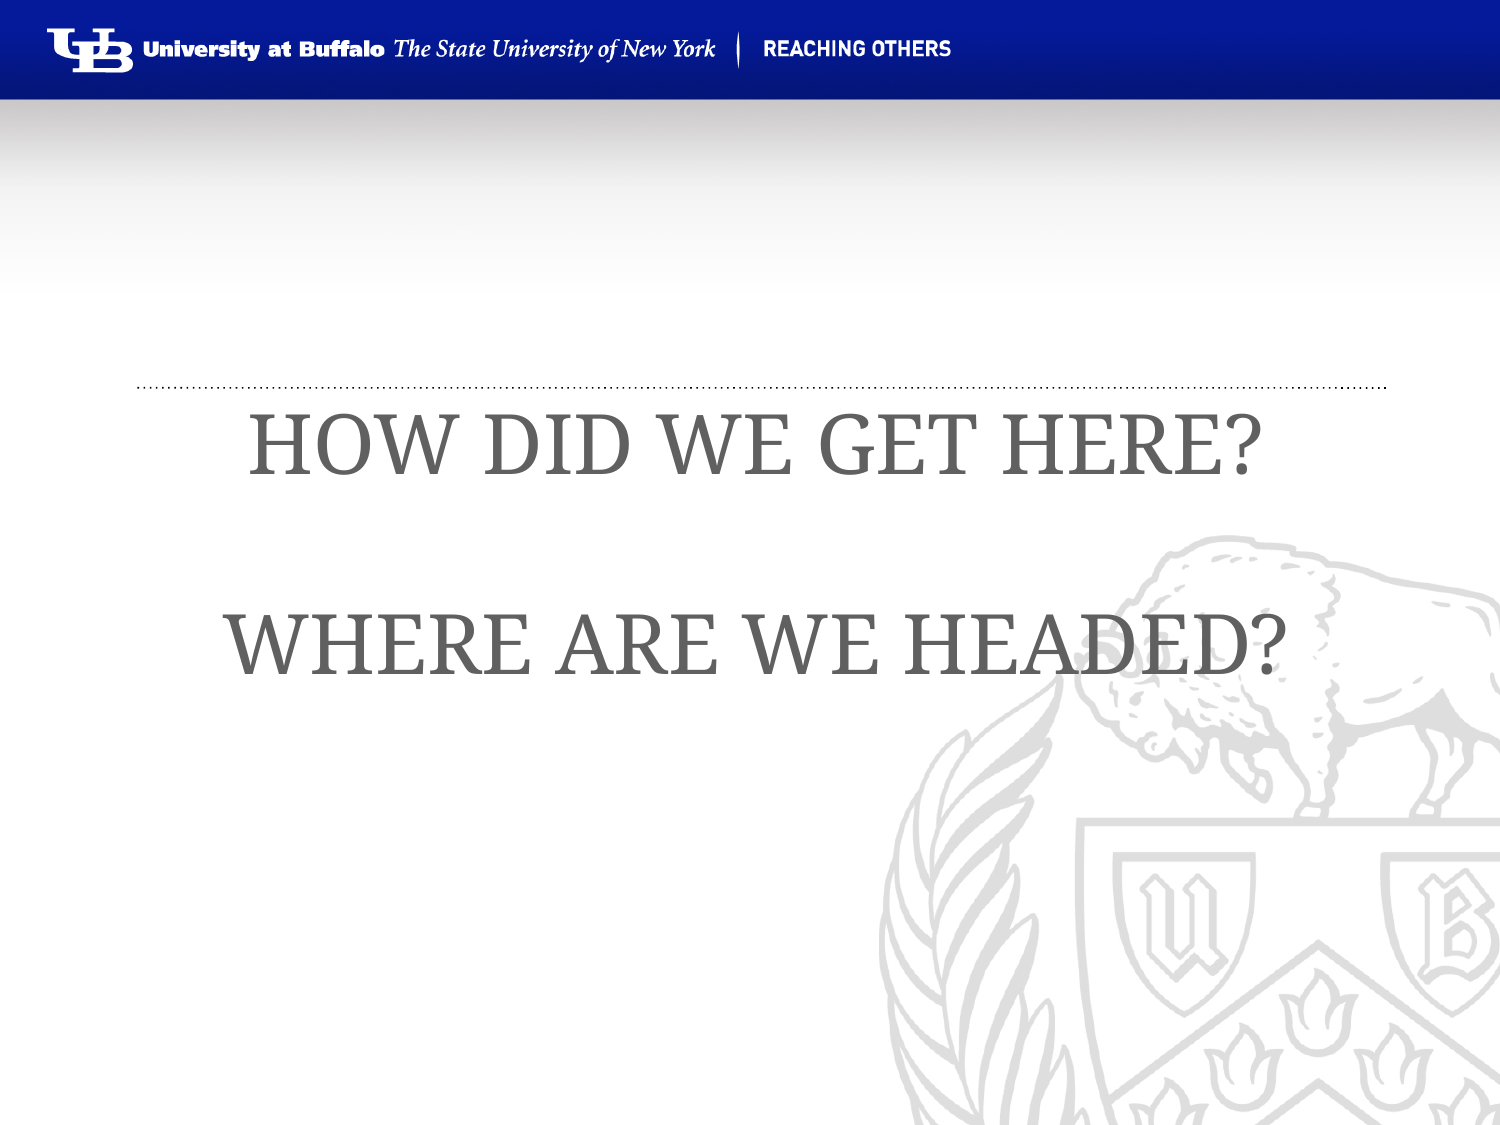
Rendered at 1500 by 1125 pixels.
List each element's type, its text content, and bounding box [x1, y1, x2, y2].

title How Did We Get Here? Where Are We Headed? [118, 383, 1394, 688]
picture [0, 0, 1500, 1125]
